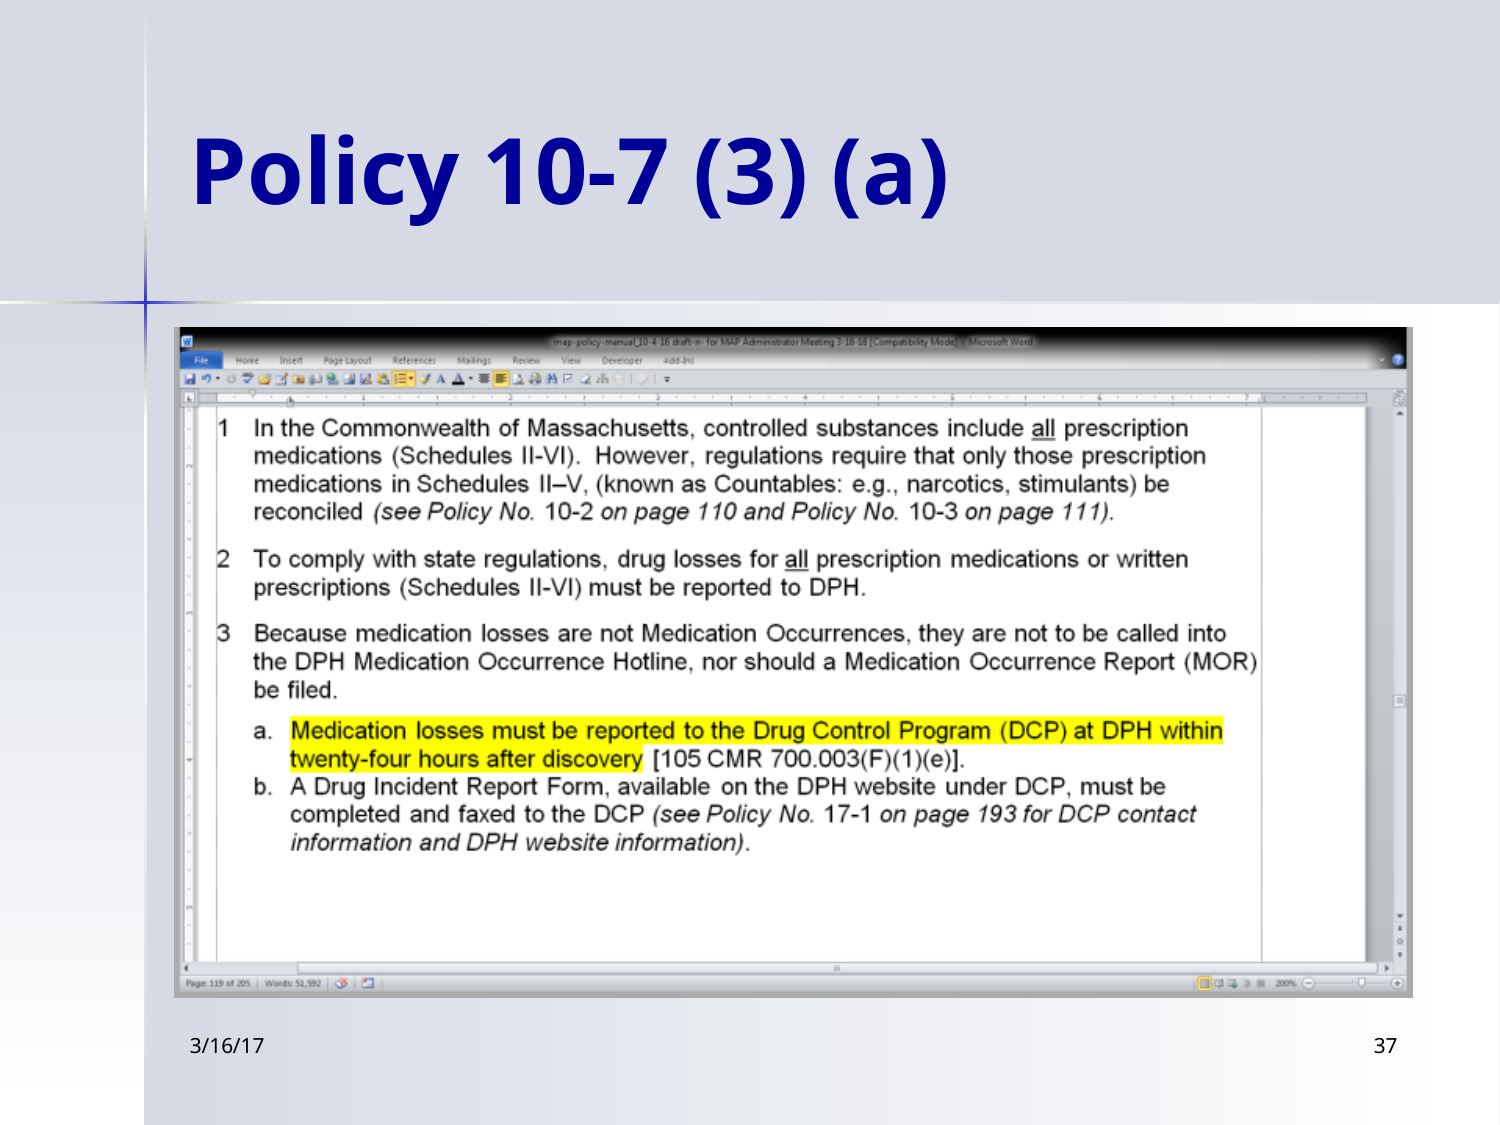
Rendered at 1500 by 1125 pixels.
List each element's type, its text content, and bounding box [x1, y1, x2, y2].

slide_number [174, 1025, 488, 1100]
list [174, 326, 1413, 999]
slide_number 37 [1100, 1025, 1413, 1100]
title Policy 10-7 (3) (a) [174, 50, 1413, 285]
